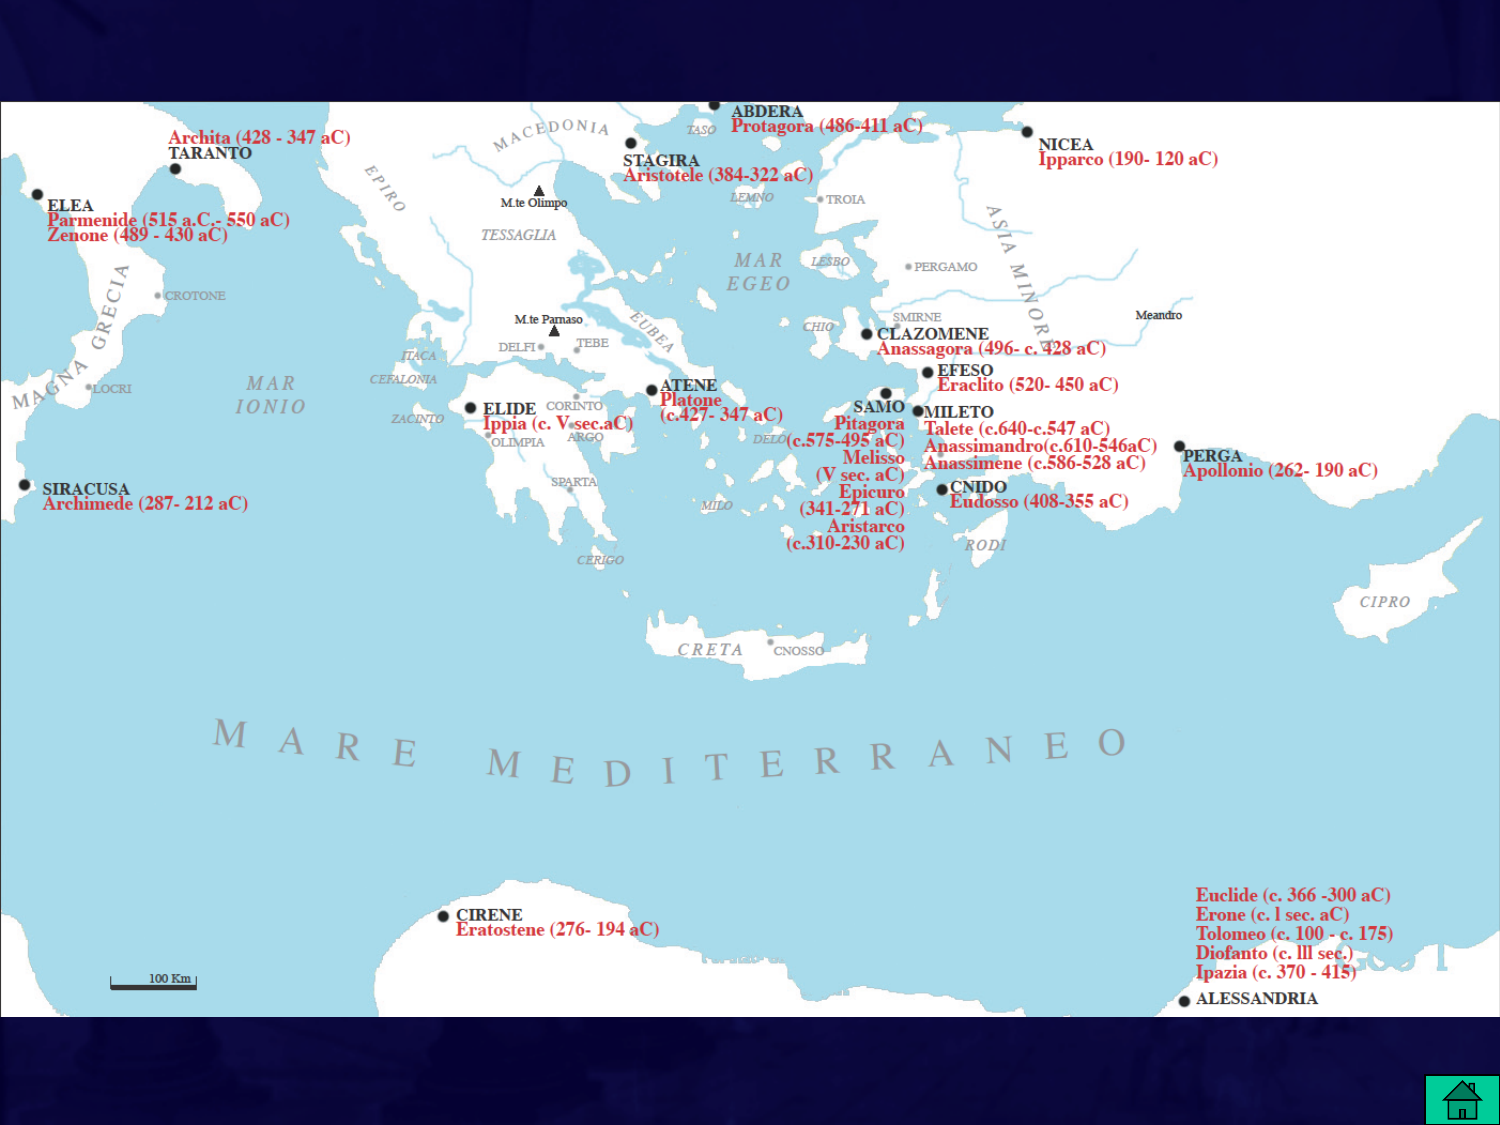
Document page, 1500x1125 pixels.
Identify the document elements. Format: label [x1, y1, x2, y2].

picture [0, 0, 1500, 101]
picture [0, 1018, 1500, 1125]
text_box [0, 101, 1500, 1018]
